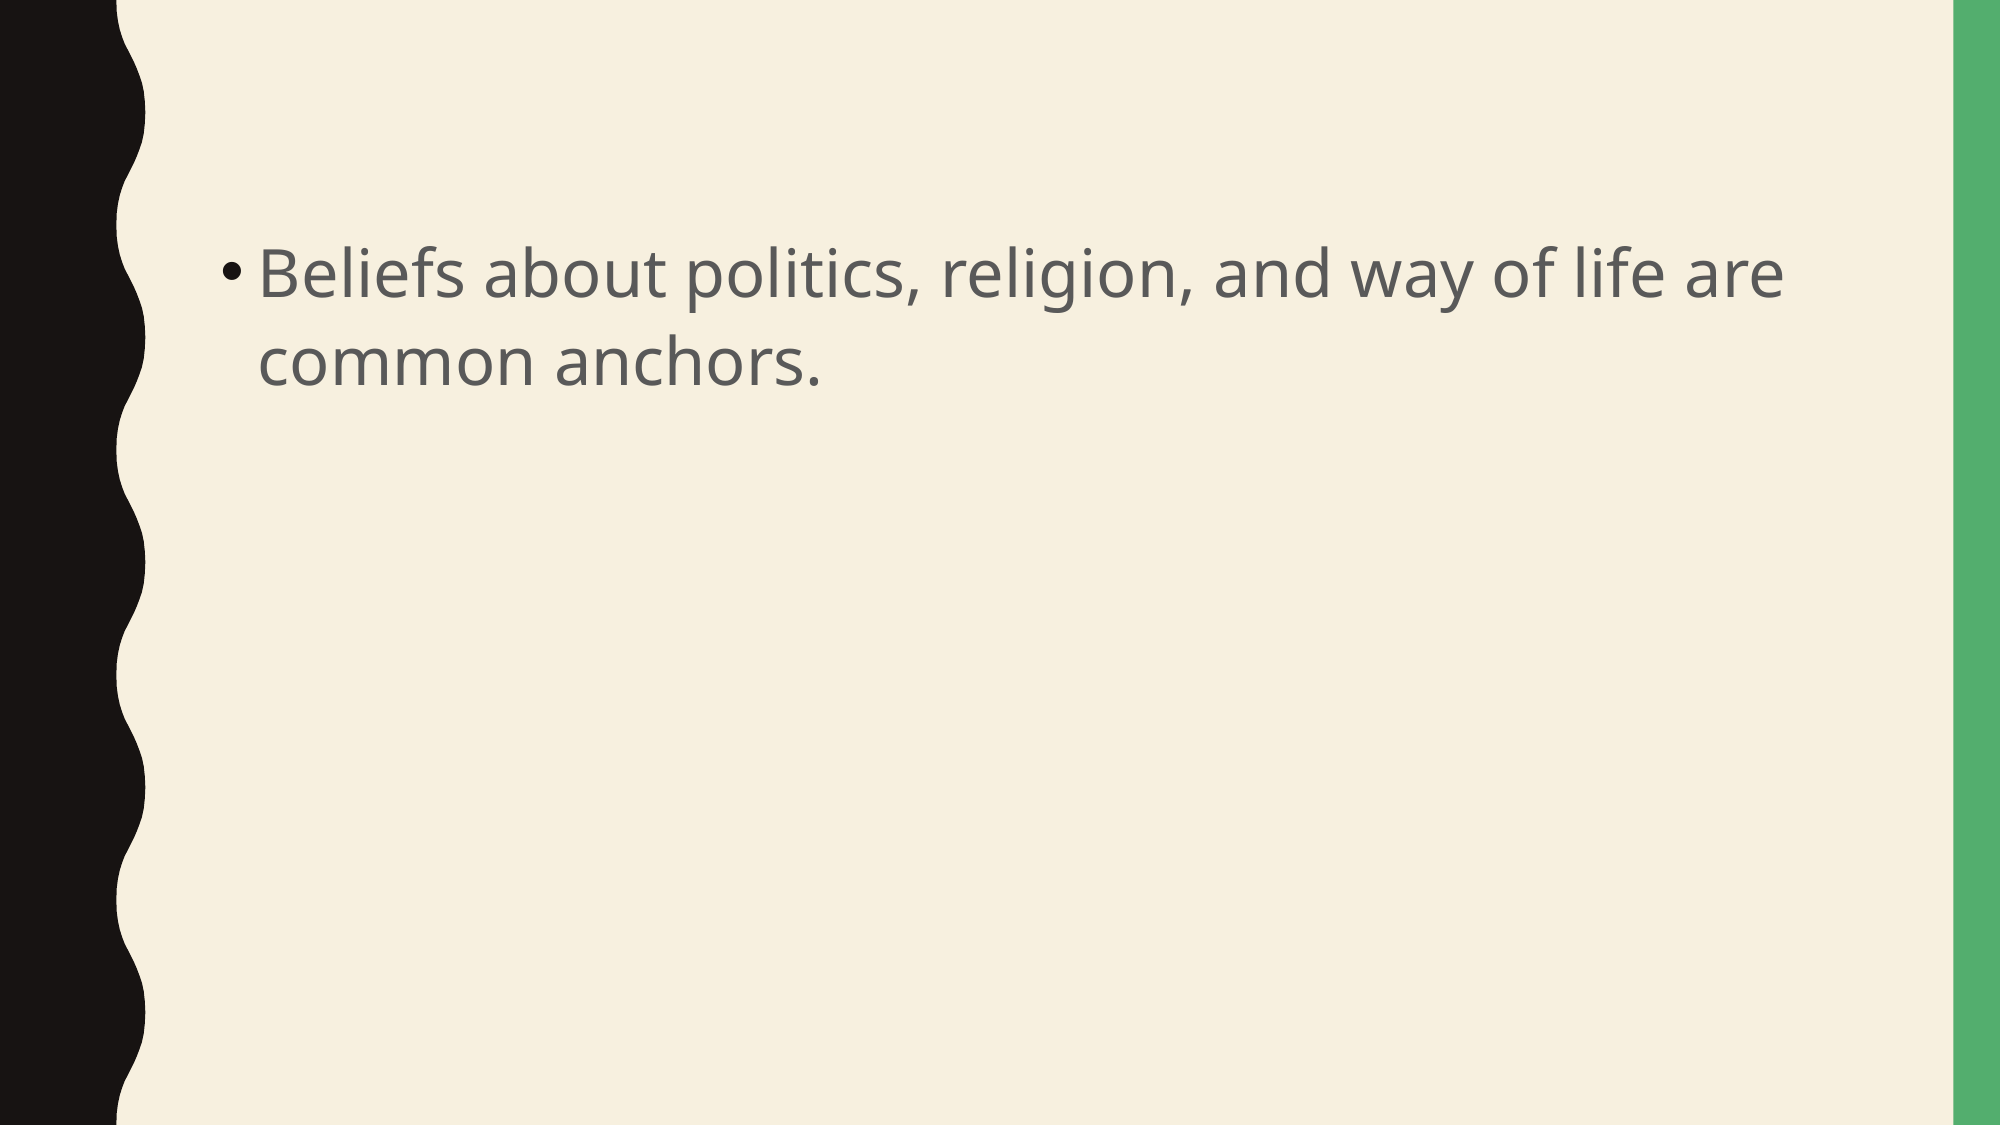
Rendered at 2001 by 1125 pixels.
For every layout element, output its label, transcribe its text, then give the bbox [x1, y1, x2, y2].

list Beliefs about politics, religion, and way of life are common anchors. [205, 215, 1875, 965]
